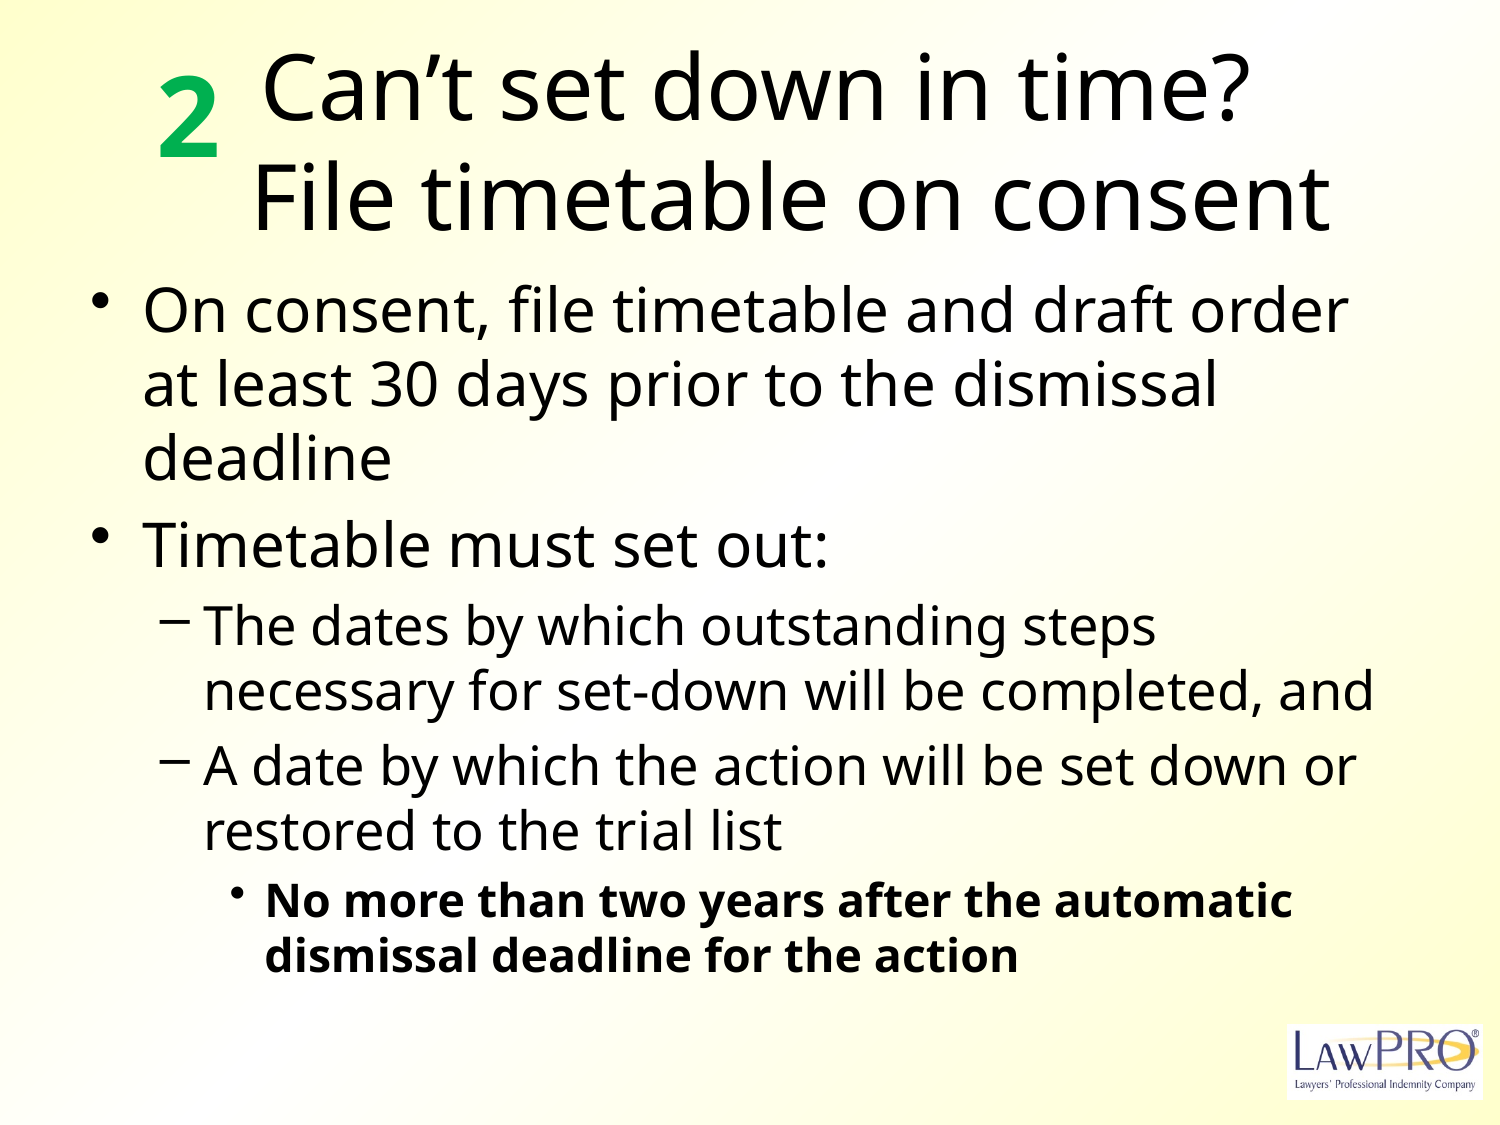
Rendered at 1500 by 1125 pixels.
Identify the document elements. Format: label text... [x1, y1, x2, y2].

title Can’t set down in time? File timetable on consent [50, 45, 1463, 233]
picture [1287, 1024, 1483, 1100]
text_box 2 [141, 37, 236, 188]
list On consent, file timetable and draft order at least 30 days prior to the dismissal deadline Timetable must set out: The dates by which outstanding steps necessary for set-down will be completed, and A date by which the action will be set down or restored to the trial list No more than two years after the automatic dismissal deadline for the action [75, 262, 1425, 1005]
